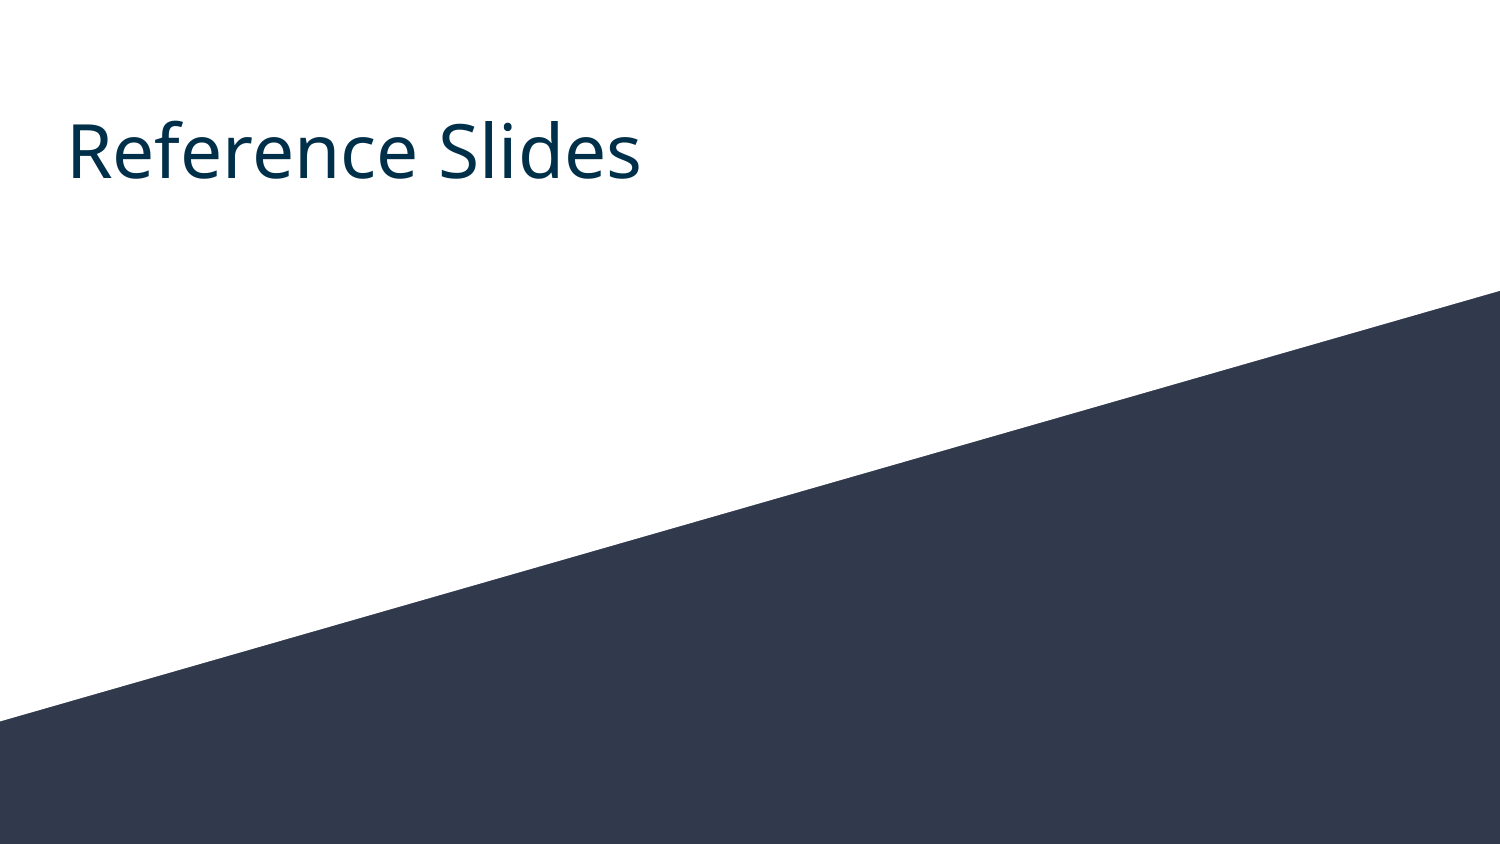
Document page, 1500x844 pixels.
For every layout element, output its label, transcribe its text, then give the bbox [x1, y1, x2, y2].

title Reference Slides [51, 88, 1449, 299]
